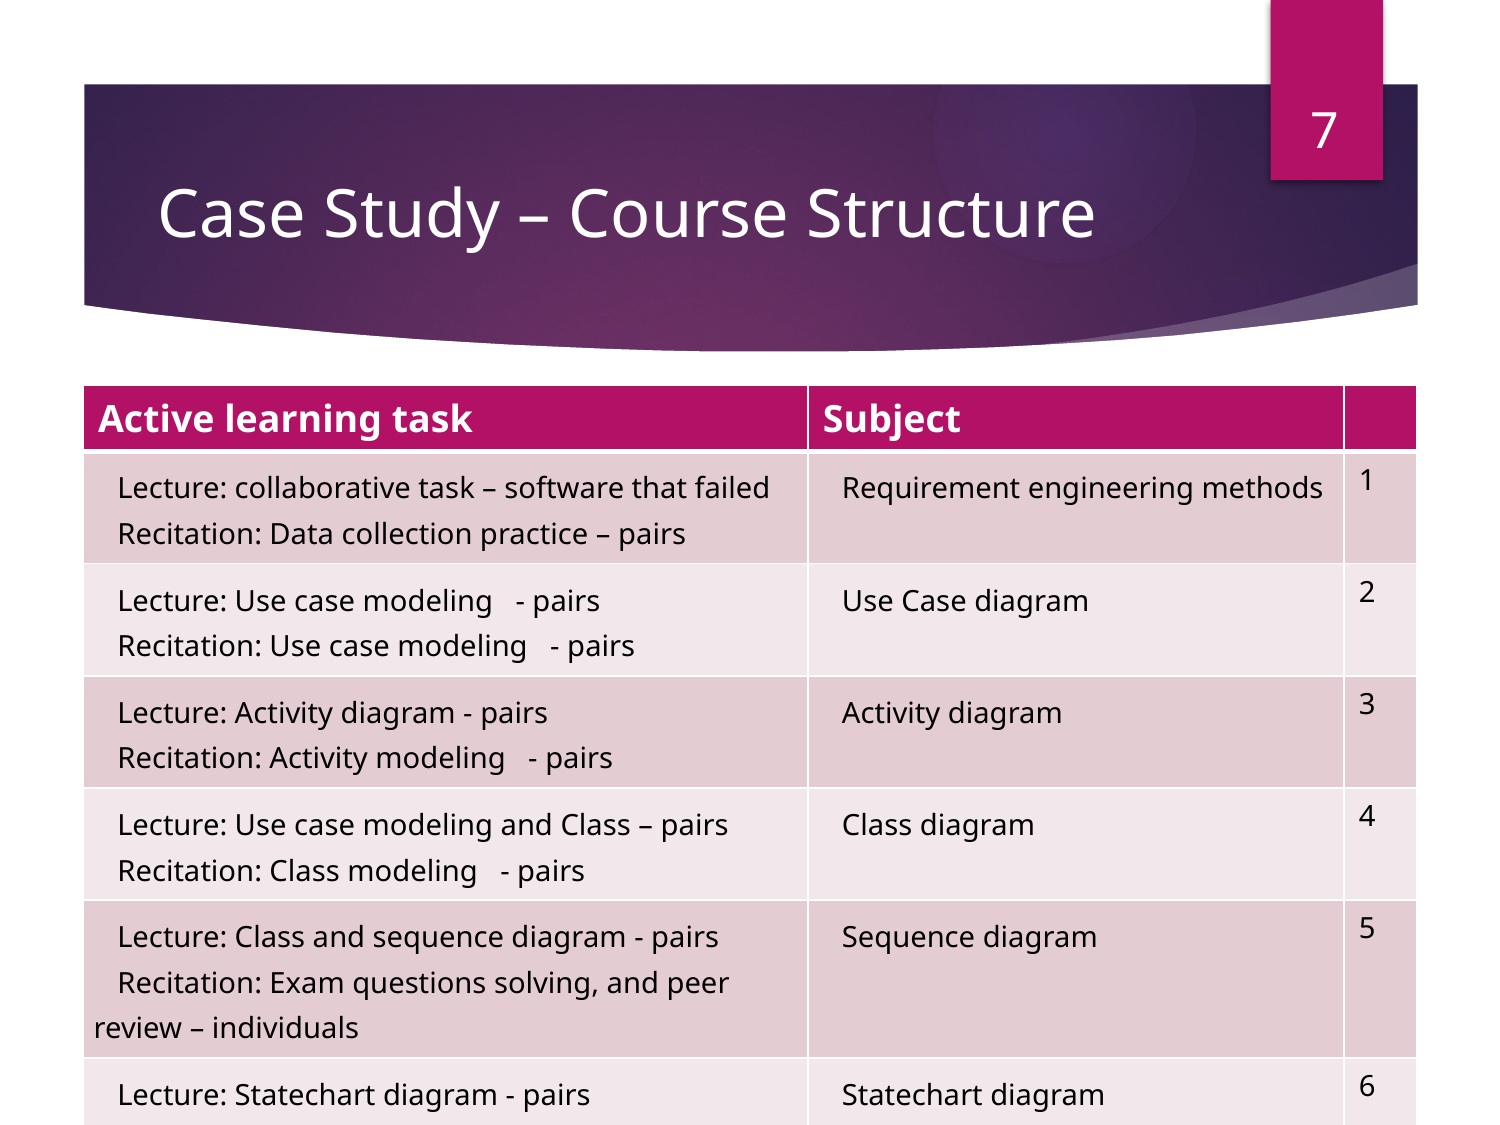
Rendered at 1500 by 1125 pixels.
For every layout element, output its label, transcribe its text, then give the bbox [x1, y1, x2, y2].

table_header Subject [809, 386, 1343, 449]
table_cell Class diagram [809, 789, 1343, 899]
table_header [1345, 386, 1416, 449]
table_cell Activity diagram [809, 677, 1343, 787]
table_cell 2 [1345, 564, 1416, 675]
table_cell Statechart diagram [809, 1059, 1343, 1125]
table_cell Use Case diagram [809, 564, 1343, 675]
table_cell 4 [1345, 789, 1416, 899]
table_cell 3 [1345, 677, 1416, 787]
table_cell 1 [1345, 454, 1416, 563]
table_cell Lecture: Class and sequence diagram - pairs Recitation: Exam questions solving, and peer review – individuals [84, 901, 807, 1057]
table_cell Sequence diagram [809, 901, 1343, 1057]
table_cell Lecture: Activity diagram - pairs Recitation: Activity modeling - pairs [84, 677, 807, 787]
table_cell 6 [1345, 1059, 1416, 1125]
table_cell Lecture: collaborative task – software that failed Recitation: Data collection practice – pairs [84, 454, 807, 563]
title Case Study – Course Structure [142, 152, 1183, 269]
table_cell Lecture: Statechart diagram - pairs Recitation: Statechart modeling - pairs [84, 1059, 807, 1125]
slide_number 7 [1259, 48, 1390, 175]
table_cell Requirement engineering methods [809, 454, 1343, 563]
table_header Active learning task [84, 386, 807, 449]
table_cell Lecture: Use case modeling and Class – pairs Recitation: Class modeling - pairs [84, 789, 807, 899]
table_cell 5 [1345, 901, 1416, 1057]
table_cell Lecture: Use case modeling - pairs Recitation: Use case modeling - pairs [84, 564, 807, 675]
